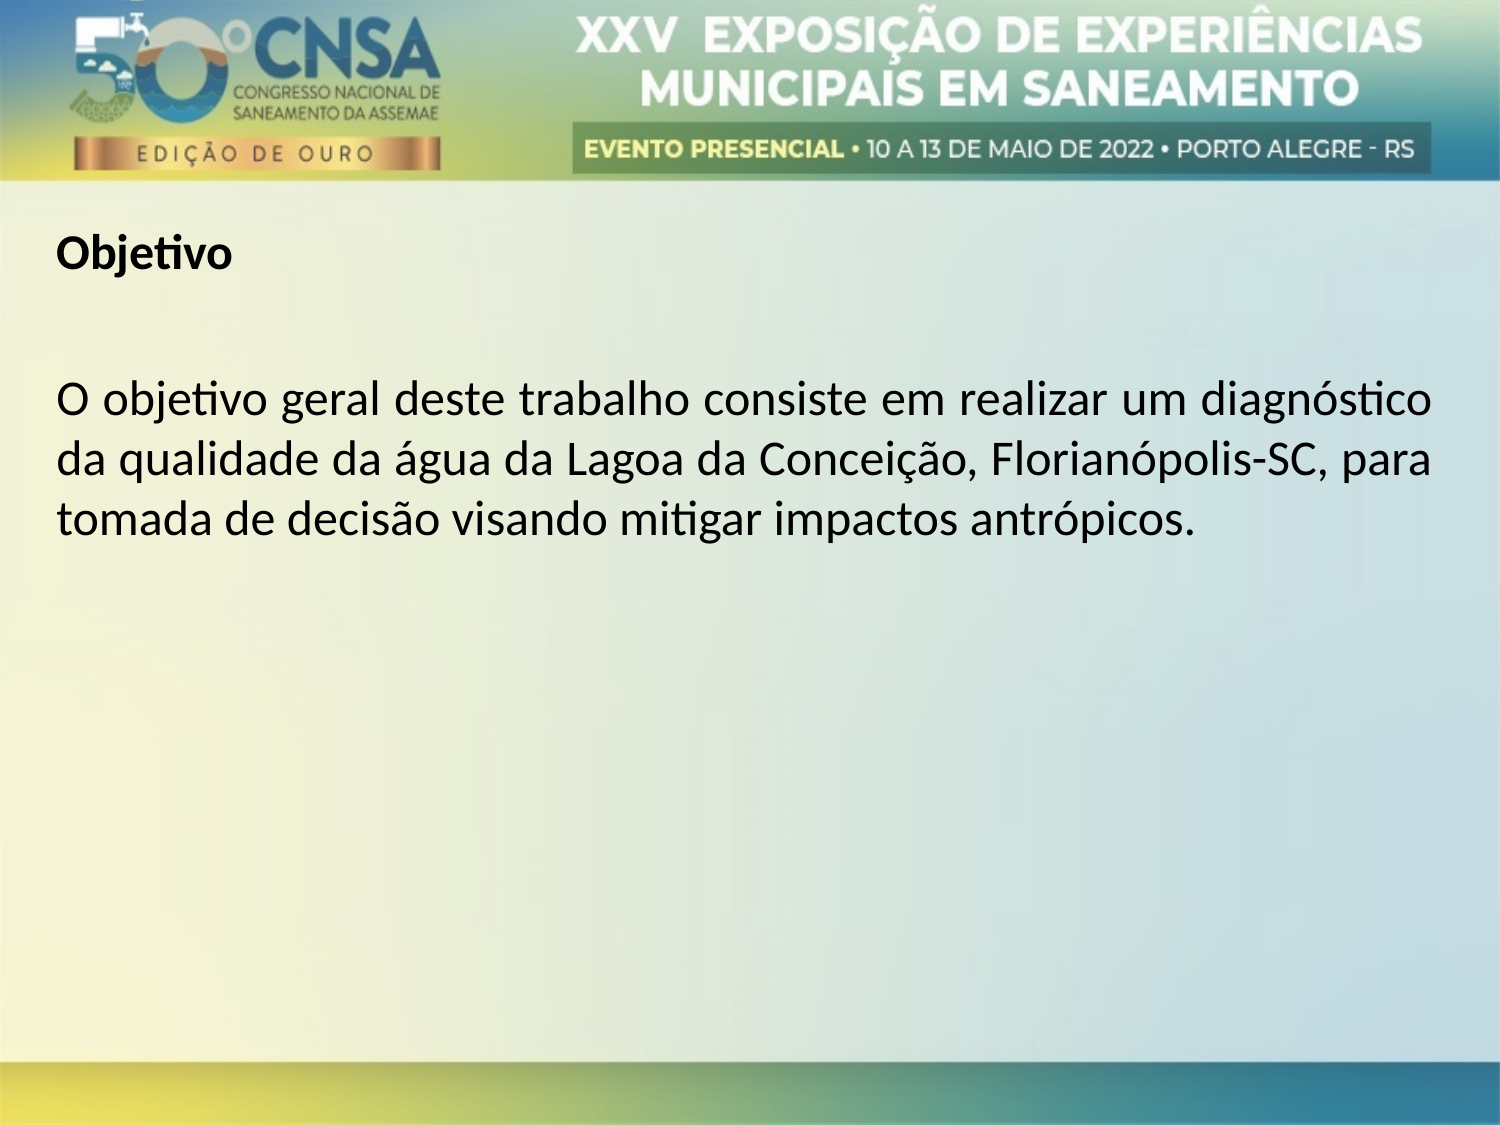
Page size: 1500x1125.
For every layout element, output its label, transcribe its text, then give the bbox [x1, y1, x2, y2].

subtitle Objetivo O objetivo geral deste trabalho consiste em realizar um diagnóstico da qualidade da água da Lagoa da Conceição, Florianópolis-SC, para tomada de decisão visando mitigar impactos antrópicos. [56, 226, 1433, 1125]
